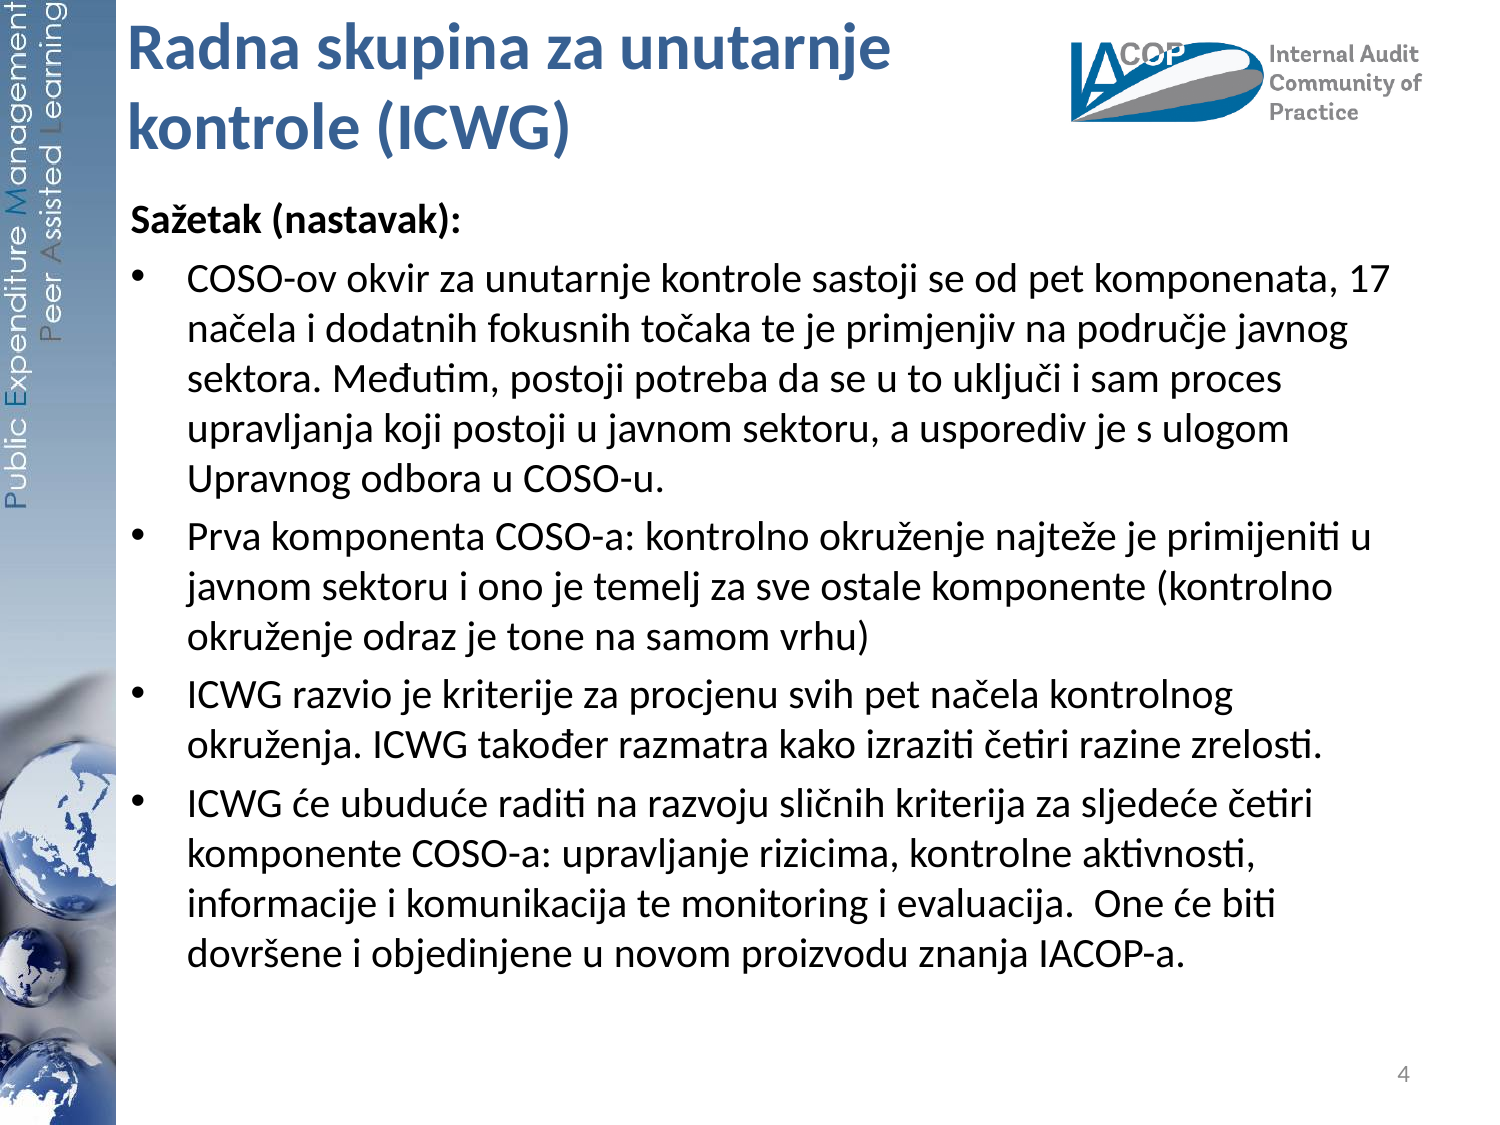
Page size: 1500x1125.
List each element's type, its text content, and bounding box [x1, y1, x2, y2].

picture [1069, 40, 1423, 124]
picture [0, 0, 116, 1125]
slide_number 4 [1074, 1042, 1425, 1103]
list Sažetak (nastavak): COSO-ov okvir za unutarnje kontrole sastoji se od pet komponenata, 17 načela i dodatnih fokusnih točaka te je primjenjiv na područje javnog sektora. Međutim, postoji potreba da se u to uključi i sam proces upravljanja koji postoji u javnom sektoru, a usporediv je s ulogom Upravnog odbora u COSO-u. Prva komponenta COSO-a: kontrolno okruženje najteže je primijeniti u javnom sektoru i ono je temelj za sve ostale komponente (kontrolno okruženje odraz je tone na samom vrhu) ICWG razvio je kriterije za procjenu svih pet načela kontrolnog okruženja. ICWG također razmatra kako izraziti četiri razine zrelosti. ICWG će ubuduće raditi na razvoju sličnih kriterija za sljedeće četiri komponente COSO-a: upravljanje rizicima, kontrolne aktivnosti, informacije i komunikacija te monitoring i evaluacija. One će biti dovršene i objedinjene u novom proizvodu znanja IACOP-a. [119, 184, 1423, 1007]
title Radna skupina za unutarnje kontrole (ICWG) [119, 29, 1046, 184]
